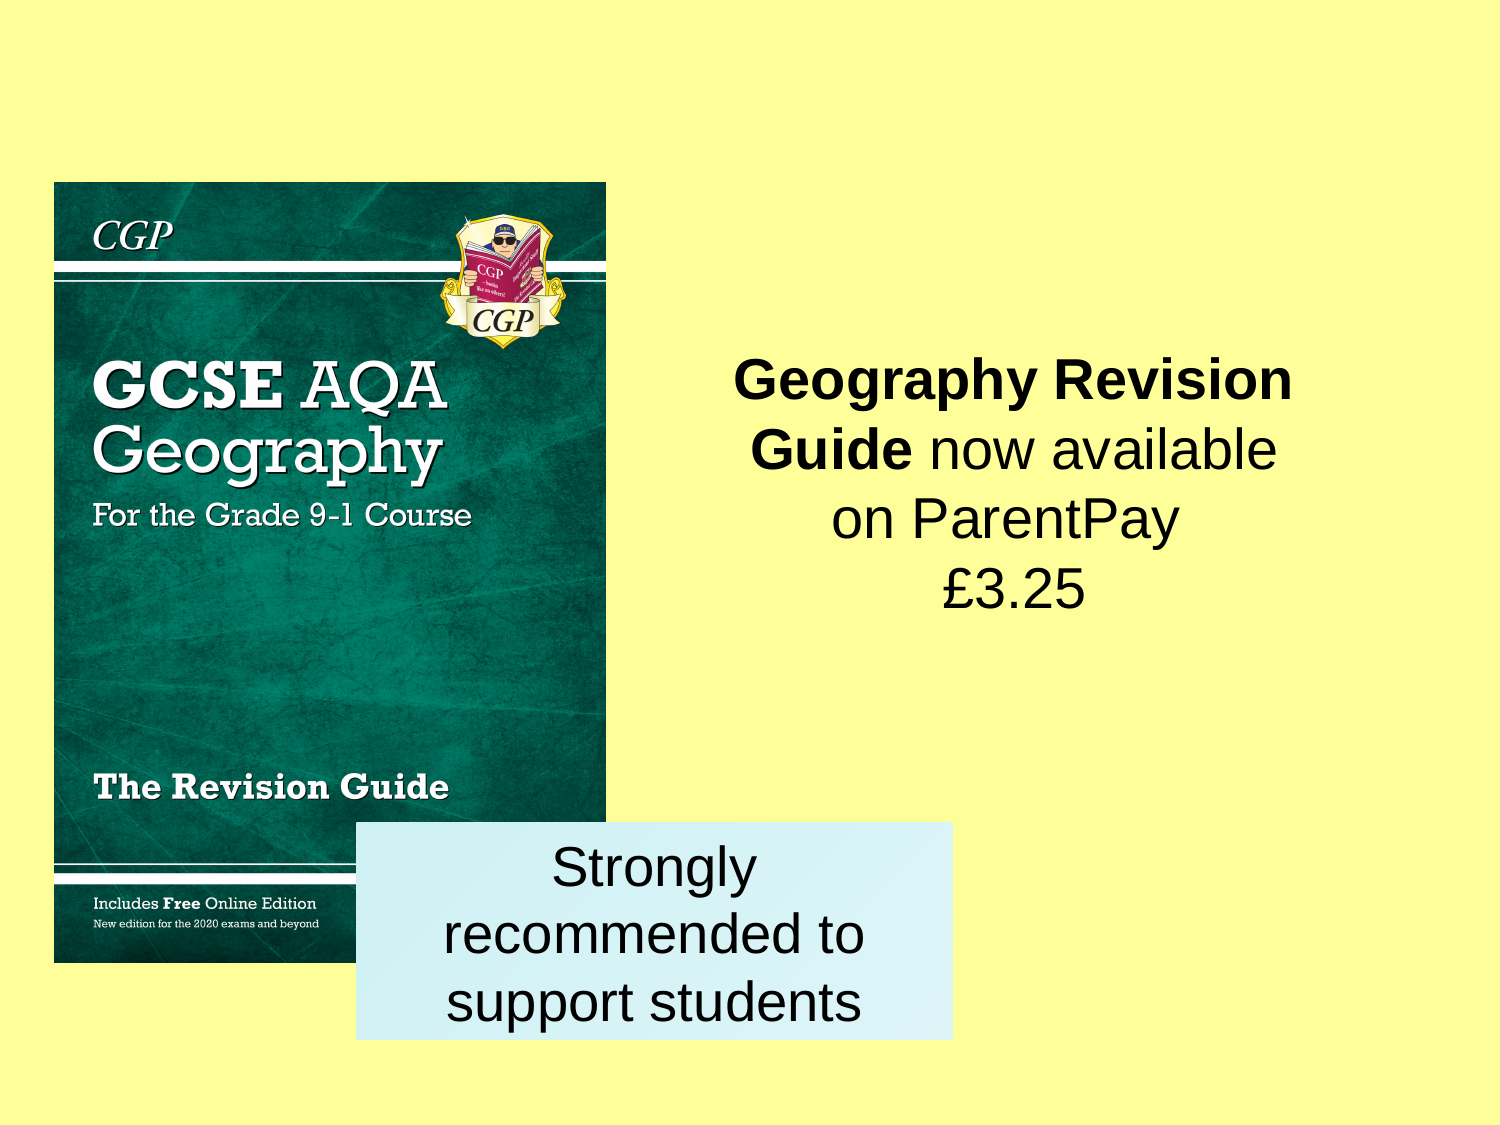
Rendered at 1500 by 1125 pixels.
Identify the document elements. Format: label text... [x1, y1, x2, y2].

title Geography Revision Guide now available on ParentPay £3.25 [703, 333, 1326, 629]
text_box Strongly recommended to support students [356, 822, 953, 1040]
picture [53, 182, 606, 963]
